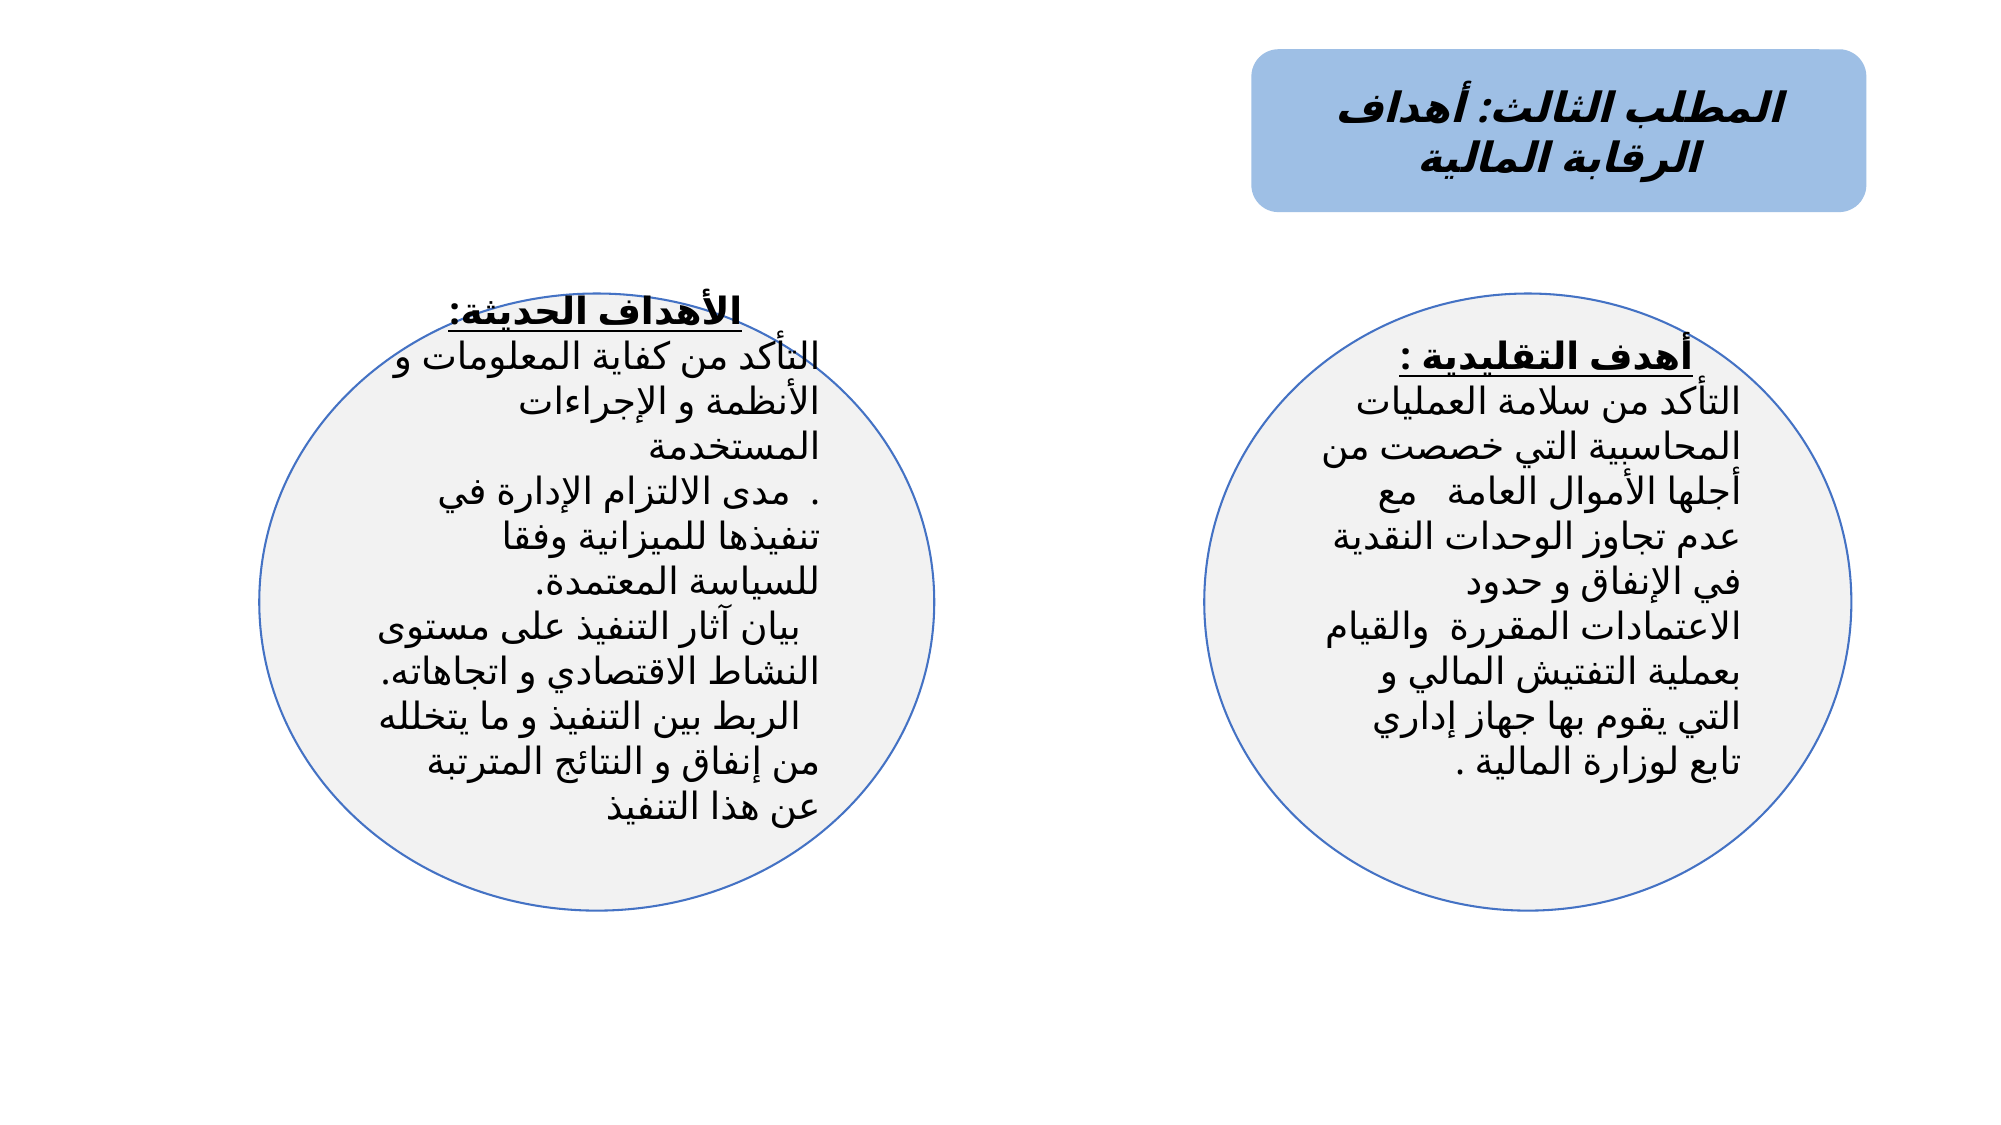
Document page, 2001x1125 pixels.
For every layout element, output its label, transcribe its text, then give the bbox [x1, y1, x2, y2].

text_box الأهداف الحديثة: التأكد من كفاية المعلومات و الأنظمة و الإجراءات المستخدمة . مدى الالتزام الإدارة في تنفيذها للميزانية وفقا للسياسة المعتمدة. بيان آثار التنفيذ على مستوى النشاط الاقتصادي و اتجاهاته. الربط بين التنفيذ و ما يتخلله من إنفاق و النتائج المترتبة عن هذا التنفيذ [258, 292, 936, 912]
text_box المطلب الثالث: أهداف الرقابة المالية [1250, 48, 1868, 214]
text_box أهدف التقليدية : التأكد من سلامة العمليات المحاسبية التي خصصت من أجلها الأموال العامة مع عدم تجاوز الوحدات النقدية في الإنفاق و حدود الاعتمادات المقررة والقيام بعملية التفتيش المالي و التي يقوم بها جهاز إداري تابع لوزارة المالية . [1203, 292, 1853, 912]
